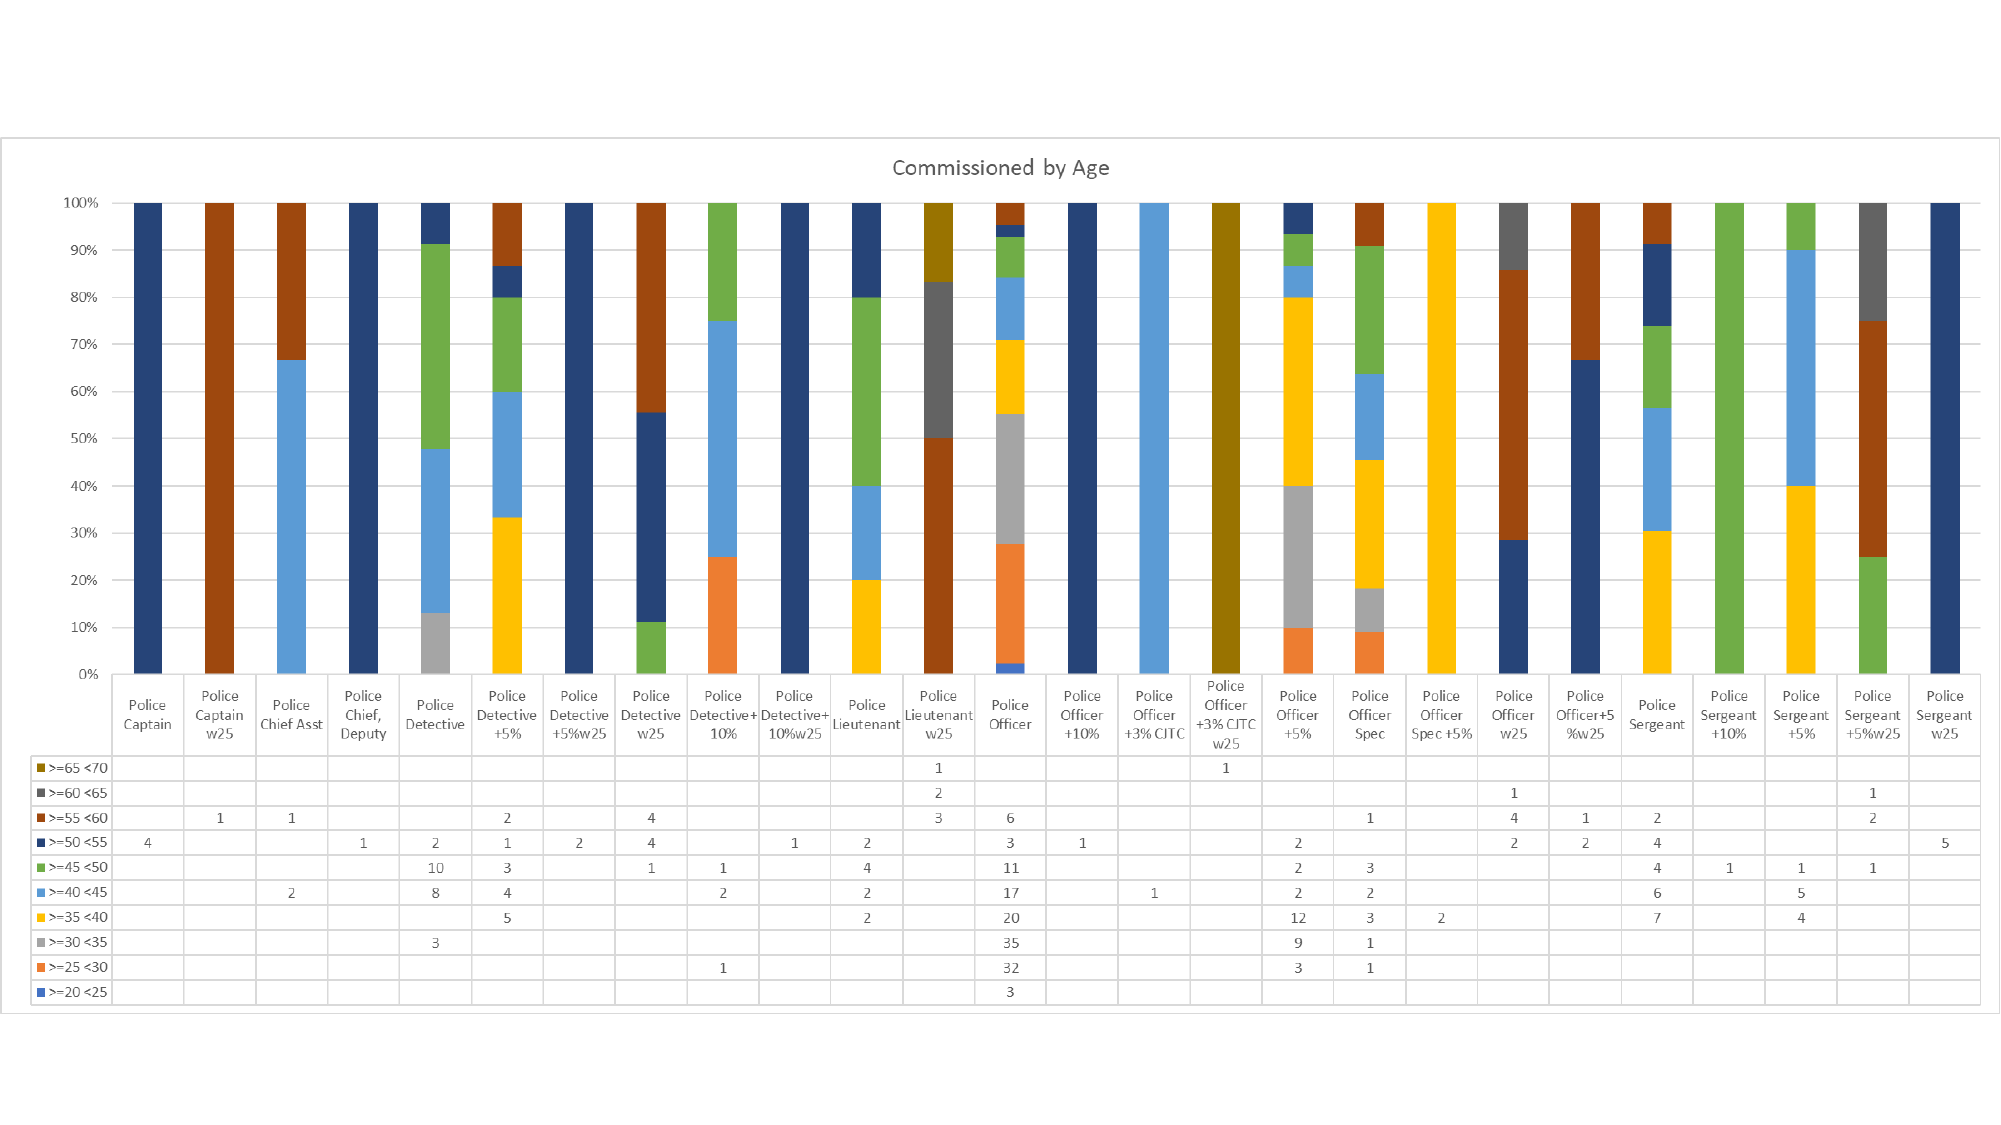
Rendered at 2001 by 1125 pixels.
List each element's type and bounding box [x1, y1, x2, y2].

list [0, 137, 2000, 1014]
